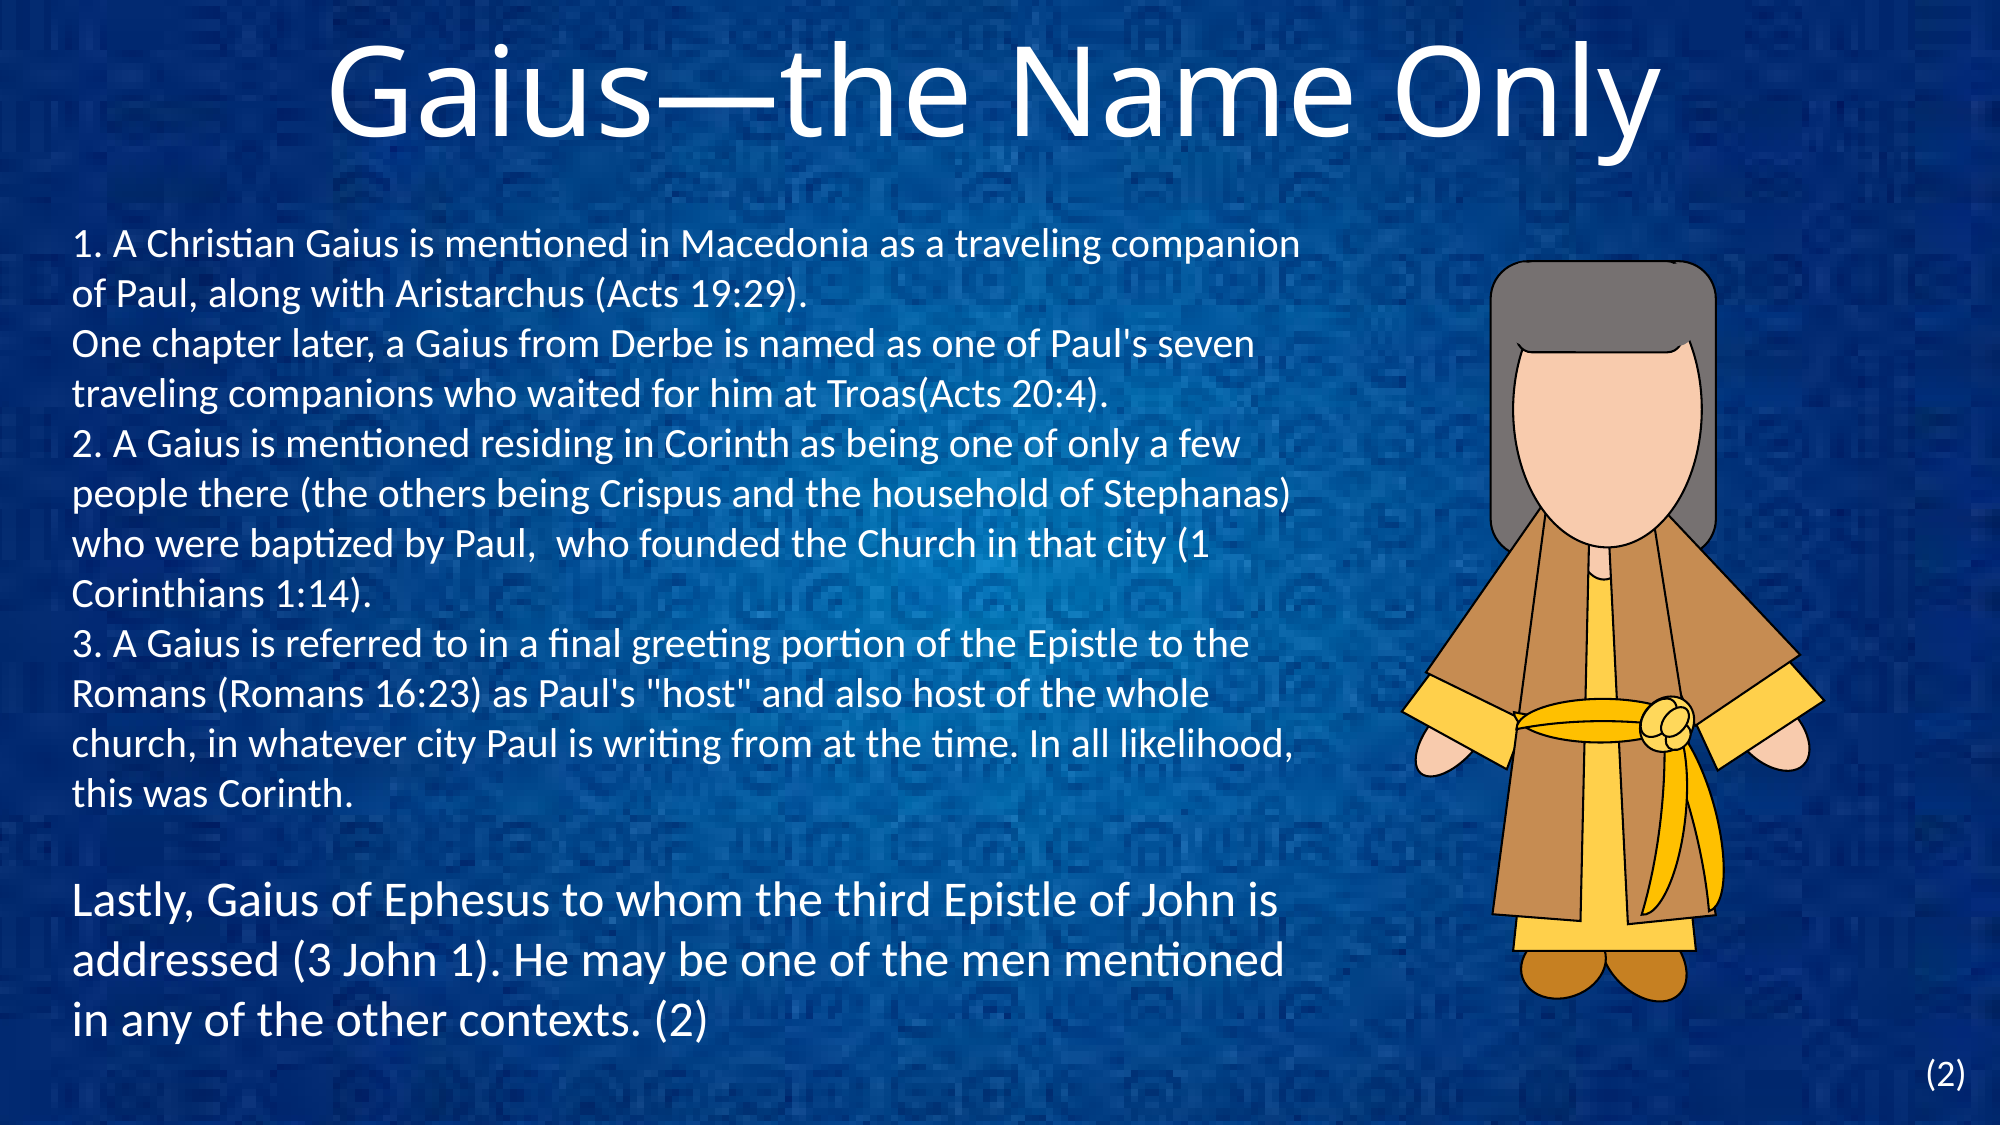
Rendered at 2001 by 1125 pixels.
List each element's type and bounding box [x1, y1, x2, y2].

picture [0, 0, 2000, 1125]
text_box [1429, 261, 1818, 1009]
